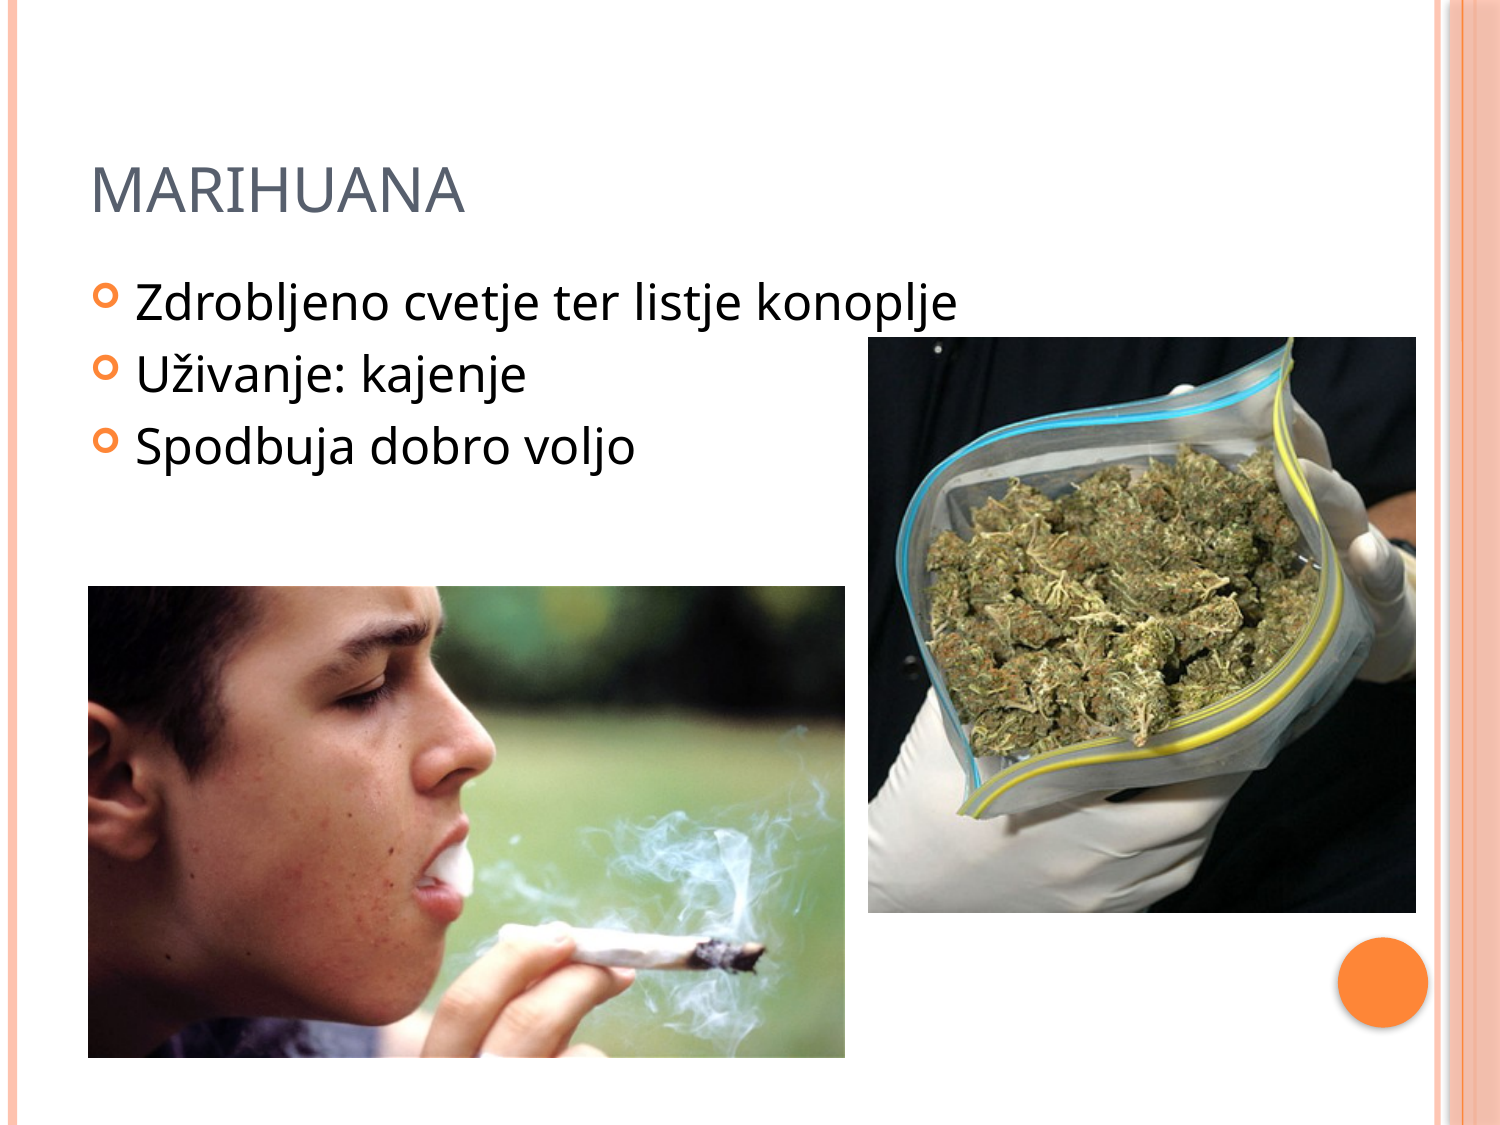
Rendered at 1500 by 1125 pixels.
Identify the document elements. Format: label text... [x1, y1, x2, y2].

title MARIHUANA [75, 45, 1300, 233]
list Zdrobljeno cvetje ter listje konoplje Uživanje: kajenje Spodbuja dobro voljo [75, 262, 1300, 1062]
picture [867, 337, 1416, 914]
picture [87, 585, 845, 1059]
